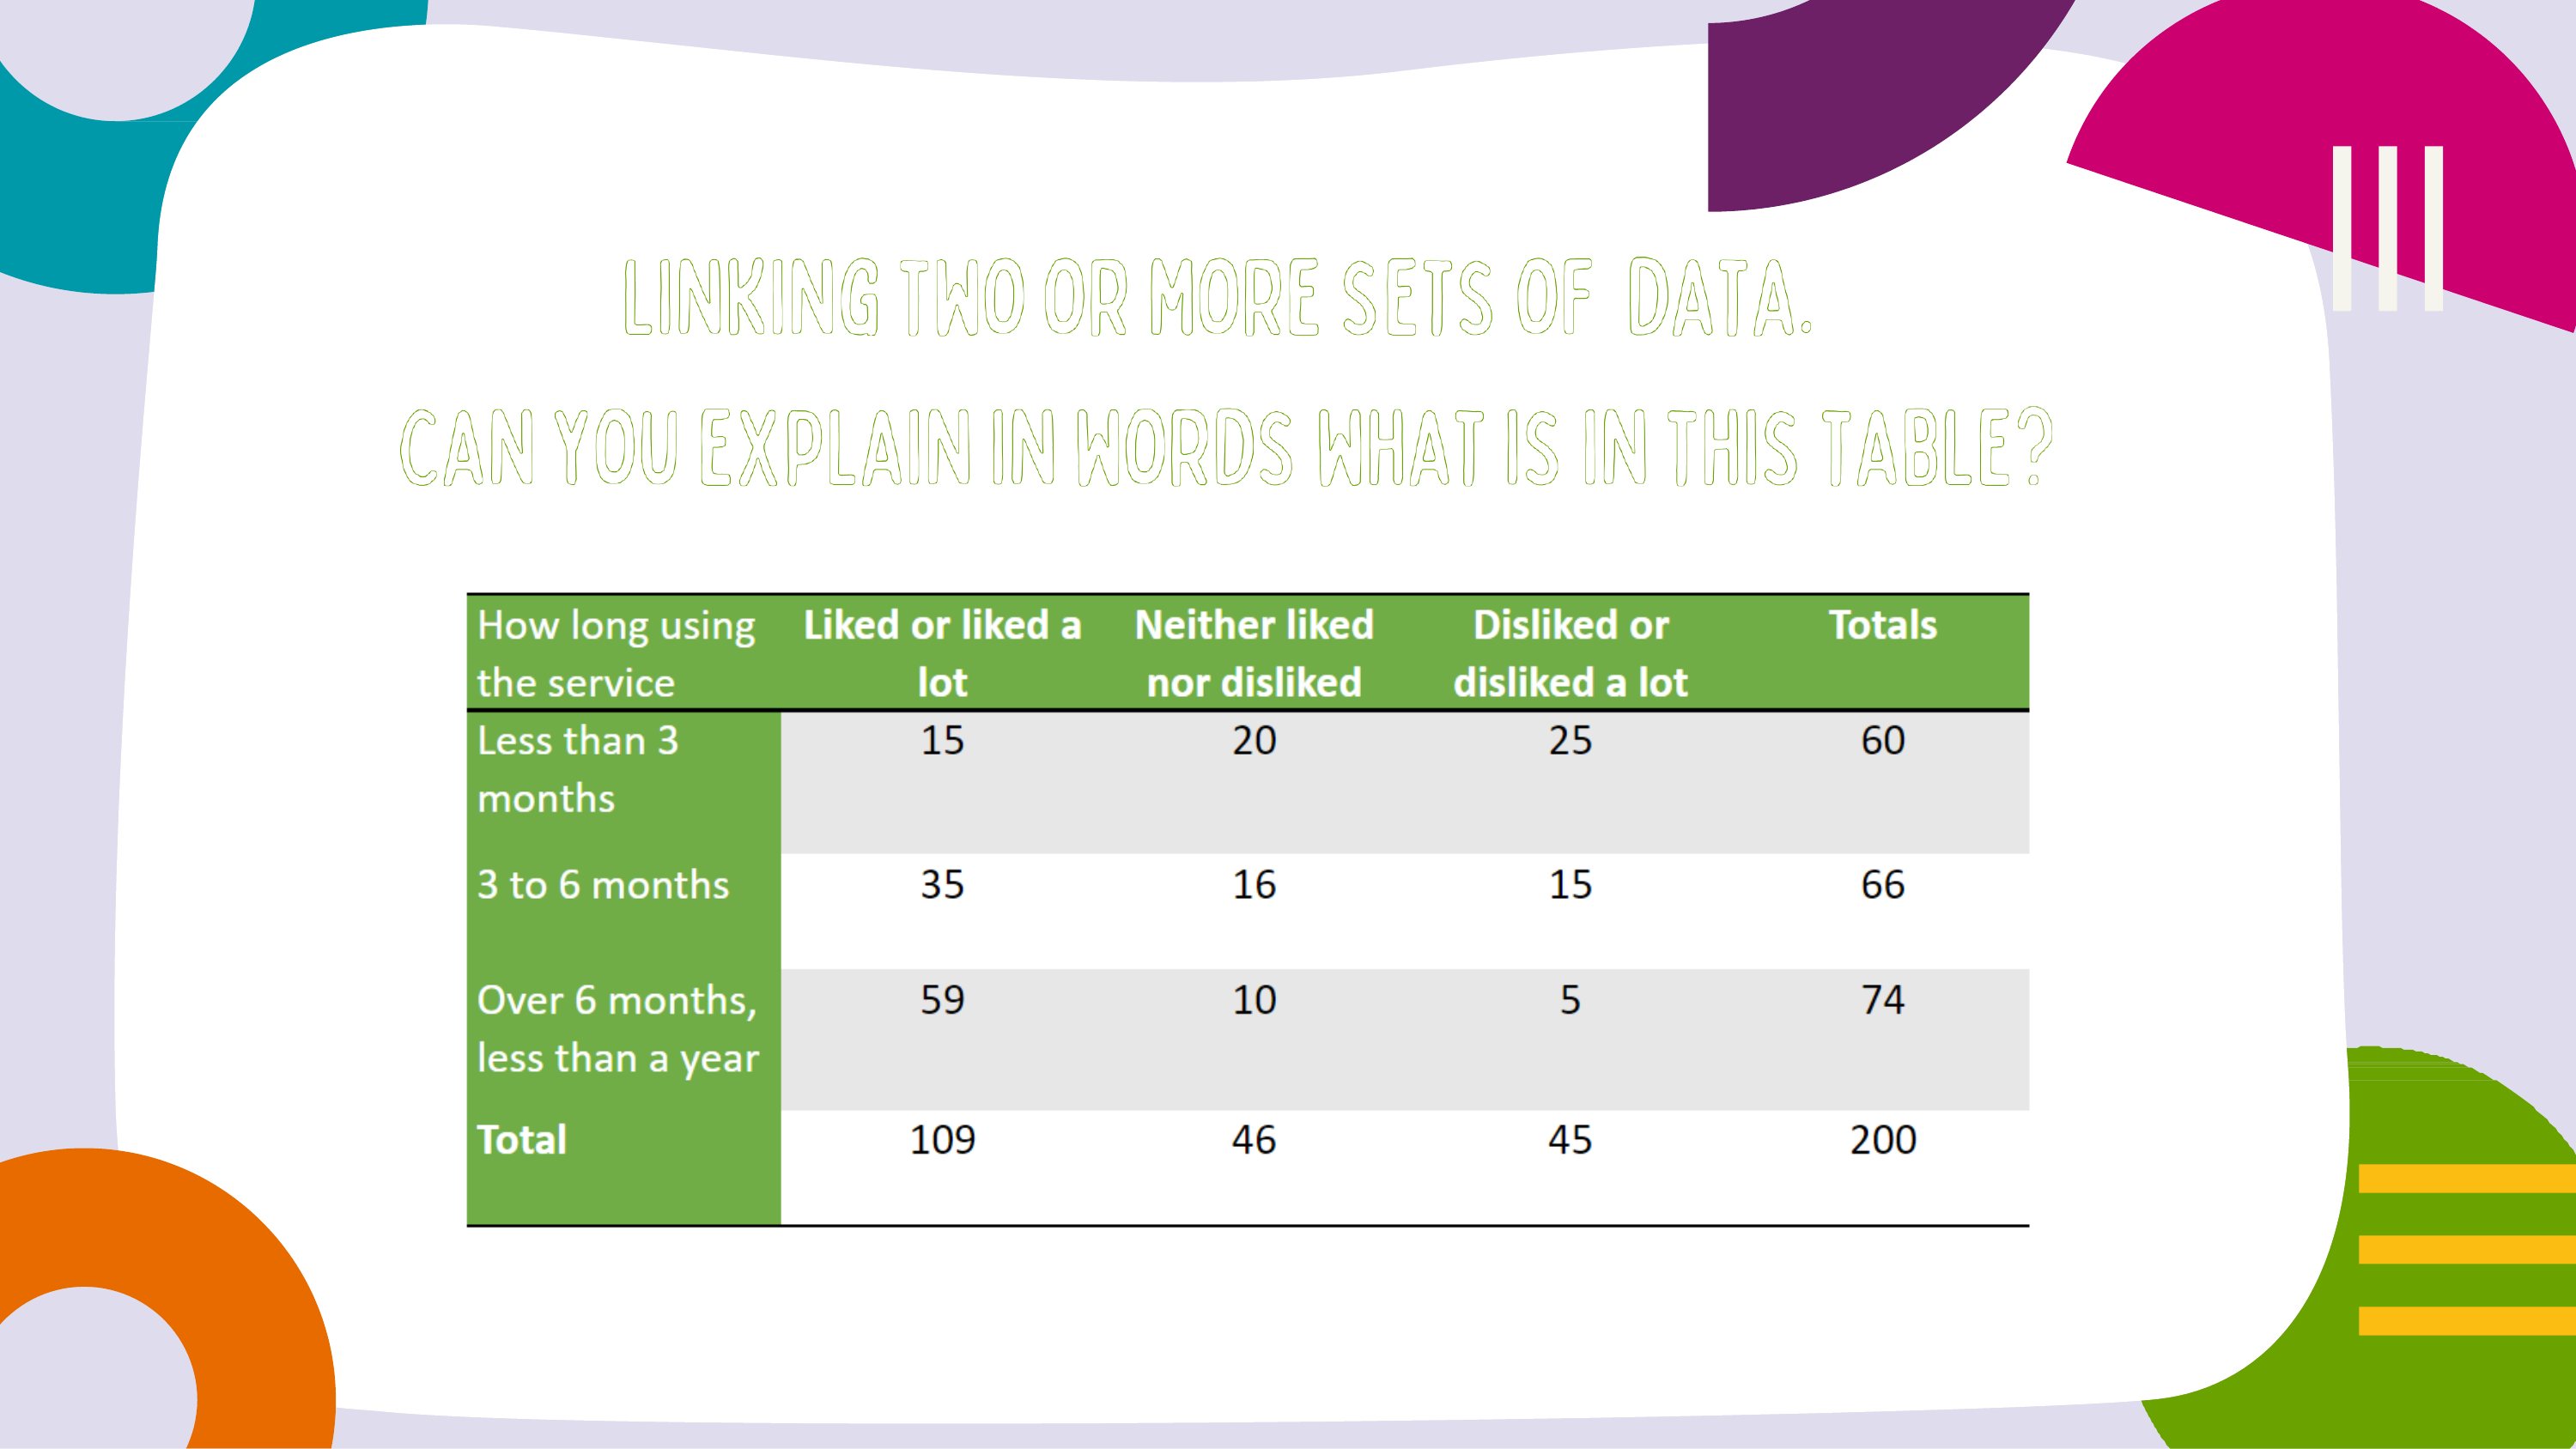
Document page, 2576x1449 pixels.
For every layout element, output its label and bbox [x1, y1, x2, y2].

picture [2017, 406, 2052, 485]
text_box [0, 0, 2576, 1449]
